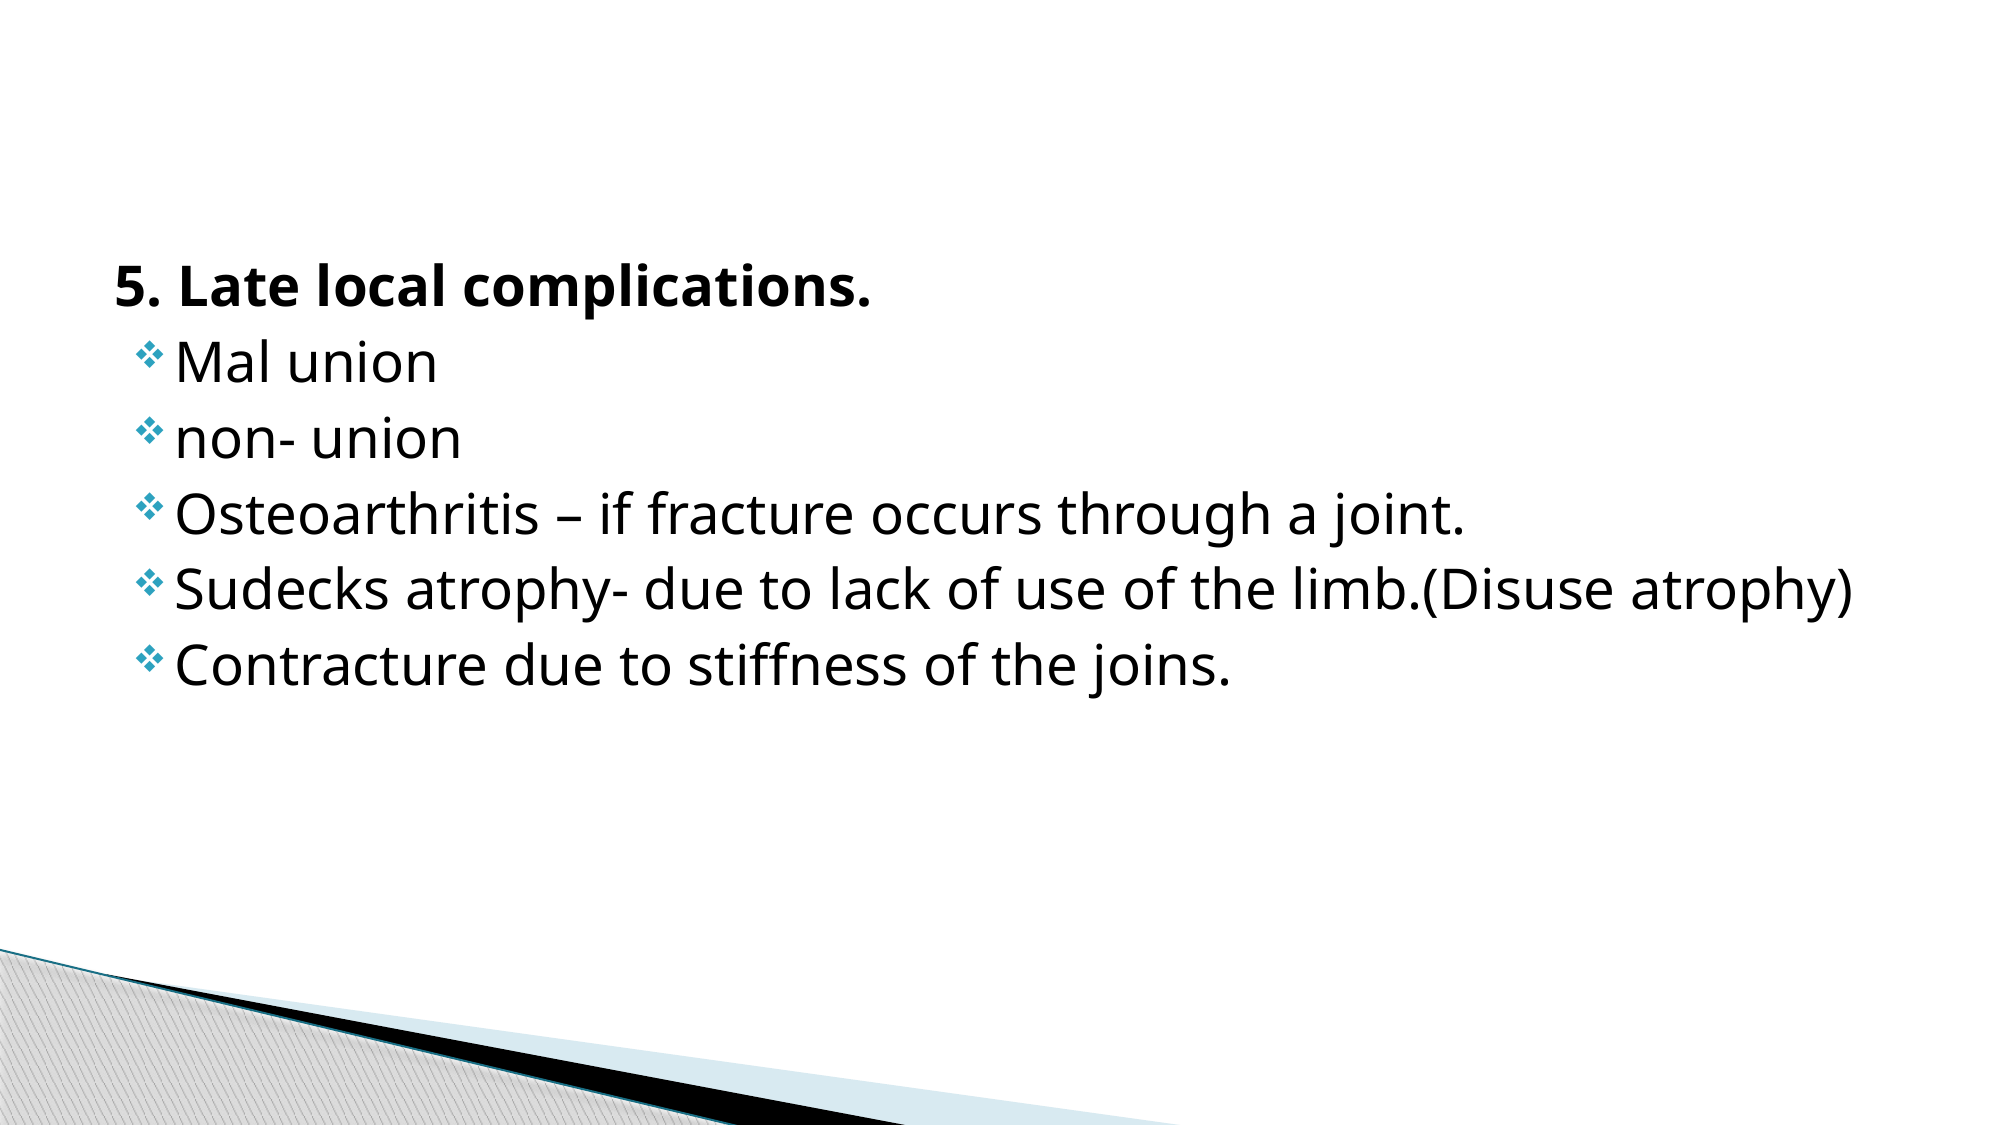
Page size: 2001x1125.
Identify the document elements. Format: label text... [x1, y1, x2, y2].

list 5. Late local complications. Mal union non- union Osteoarthritis – if fracture occurs through a joint. Sudecks atrophy- due to lack of use of the limb.(Disuse atrophy) Contracture due to stiffness of the joins. [99, 243, 1900, 986]
